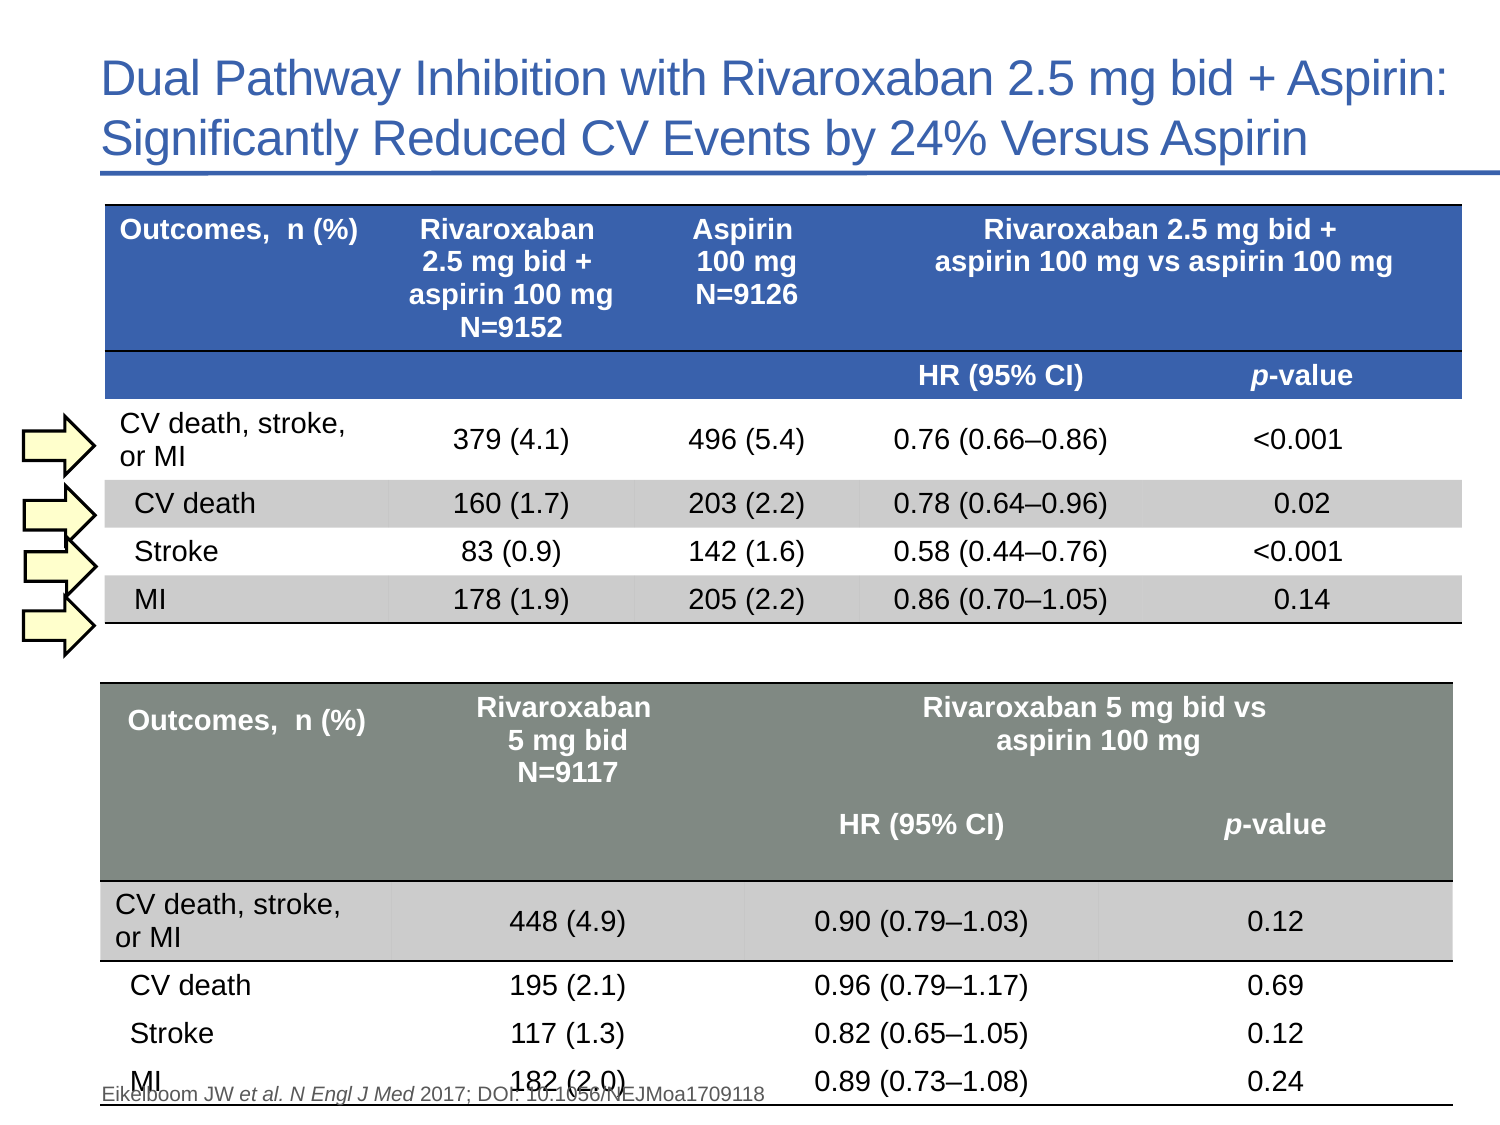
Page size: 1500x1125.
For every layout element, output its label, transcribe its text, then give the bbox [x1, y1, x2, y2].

table_cell 160 (1.7) [388, 480, 635, 528]
table_cell 496 (5.4) [635, 399, 859, 480]
table_cell <0.001 [1143, 528, 1462, 575]
table_cell [105, 352, 388, 399]
table_cell 195 (2.1) [391, 962, 745, 1009]
text_box [23, 416, 95, 476]
table_cell 0.12 [1099, 882, 1453, 960]
table_cell CV death [105, 480, 388, 528]
table_header Aspirin 100 mg N=9126 [635, 206, 859, 350]
table_cell CV death, stroke, or MI [105, 399, 388, 480]
table_cell HR (95% CI) [745, 767, 1099, 880]
table_cell 205 (2.2) [635, 575, 859, 622]
table_cell 0.24 [1099, 1057, 1453, 1104]
text_box [23, 596, 95, 656]
table_cell [388, 352, 635, 399]
table_cell 0.02 [1143, 480, 1462, 528]
table_cell 142 (1.6) [635, 528, 859, 575]
text_box [24, 485, 96, 545]
table_cell 379 (4.1) [388, 399, 635, 480]
table_cell 0.90 (0.79–1.03) [745, 882, 1099, 960]
table_header Rivaroxaban 2.5 mg bid + aspirin 100 mg vs aspirin 100 mg [859, 206, 1462, 350]
table_cell 182 (2.0) [391, 1057, 745, 1080]
table_cell [635, 352, 859, 399]
table_cell 0.82 (0.65–1.05) [745, 1009, 1099, 1057]
table_cell 0.76 (0.66–0.86) [859, 399, 1143, 480]
table_cell 83 (0.9) [388, 528, 635, 575]
table_header Rivaroxaban 2.5 mg bid + aspirin 100 mg N=9152 [388, 206, 635, 350]
table_cell 0.96 (0.79–1.17) [745, 962, 1099, 1009]
table_cell MI [105, 575, 388, 622]
table_cell Stroke [100, 1009, 391, 1057]
table_cell MI [100, 1057, 391, 1104]
table_cell 178 (1.9) [388, 575, 635, 622]
text_box Eikelboom JW et al. N Engl J Med 2017; DOI: 10.1056/NEJMoa1709118 [101, 1080, 1247, 1106]
table_cell 0.14 [1143, 575, 1462, 622]
table_cell 0.78 (0.64–0.96) [859, 480, 1143, 528]
table_cell 203 (2.2) [635, 480, 859, 528]
table_header Rivaroxaban 5 mg bid N=9117 [391, 684, 745, 880]
table_cell <0.001 [1143, 399, 1462, 480]
table_cell HR (95% CI) [859, 352, 1143, 399]
table_header Rivaroxaban 5 mg bid vs aspirin 100 mg [745, 684, 1453, 767]
table_cell 0.89 (0.73–1.08) [745, 1057, 1099, 1080]
table_header Outcomes, n (%) [105, 206, 388, 350]
table_cell p-value [1143, 352, 1462, 399]
table_cell 0.69 [1099, 962, 1453, 1009]
table_cell 117 (1.3) [391, 1009, 745, 1057]
title Dual Pathway Inhibition with Rivaroxaban 2.5 mg bid + Aspirin: Significantly Reduced CV Events by 24% Versus Aspirin [100, 95, 1459, 166]
table_cell Stroke [105, 528, 388, 575]
table_cell p-value [1099, 767, 1453, 880]
table_cell 0.58 (0.44–0.76) [859, 528, 1143, 575]
table_cell 0.12 [1099, 1009, 1453, 1057]
table_header Outcomes, n (%) [100, 684, 391, 880]
table_cell CV death, stroke, or MI [100, 882, 391, 960]
table_cell 0.86 (0.70–1.05) [859, 575, 1143, 622]
text_box [25, 536, 97, 597]
table_cell 448 (4.9) [391, 882, 745, 960]
table_cell CV death [100, 962, 391, 1009]
